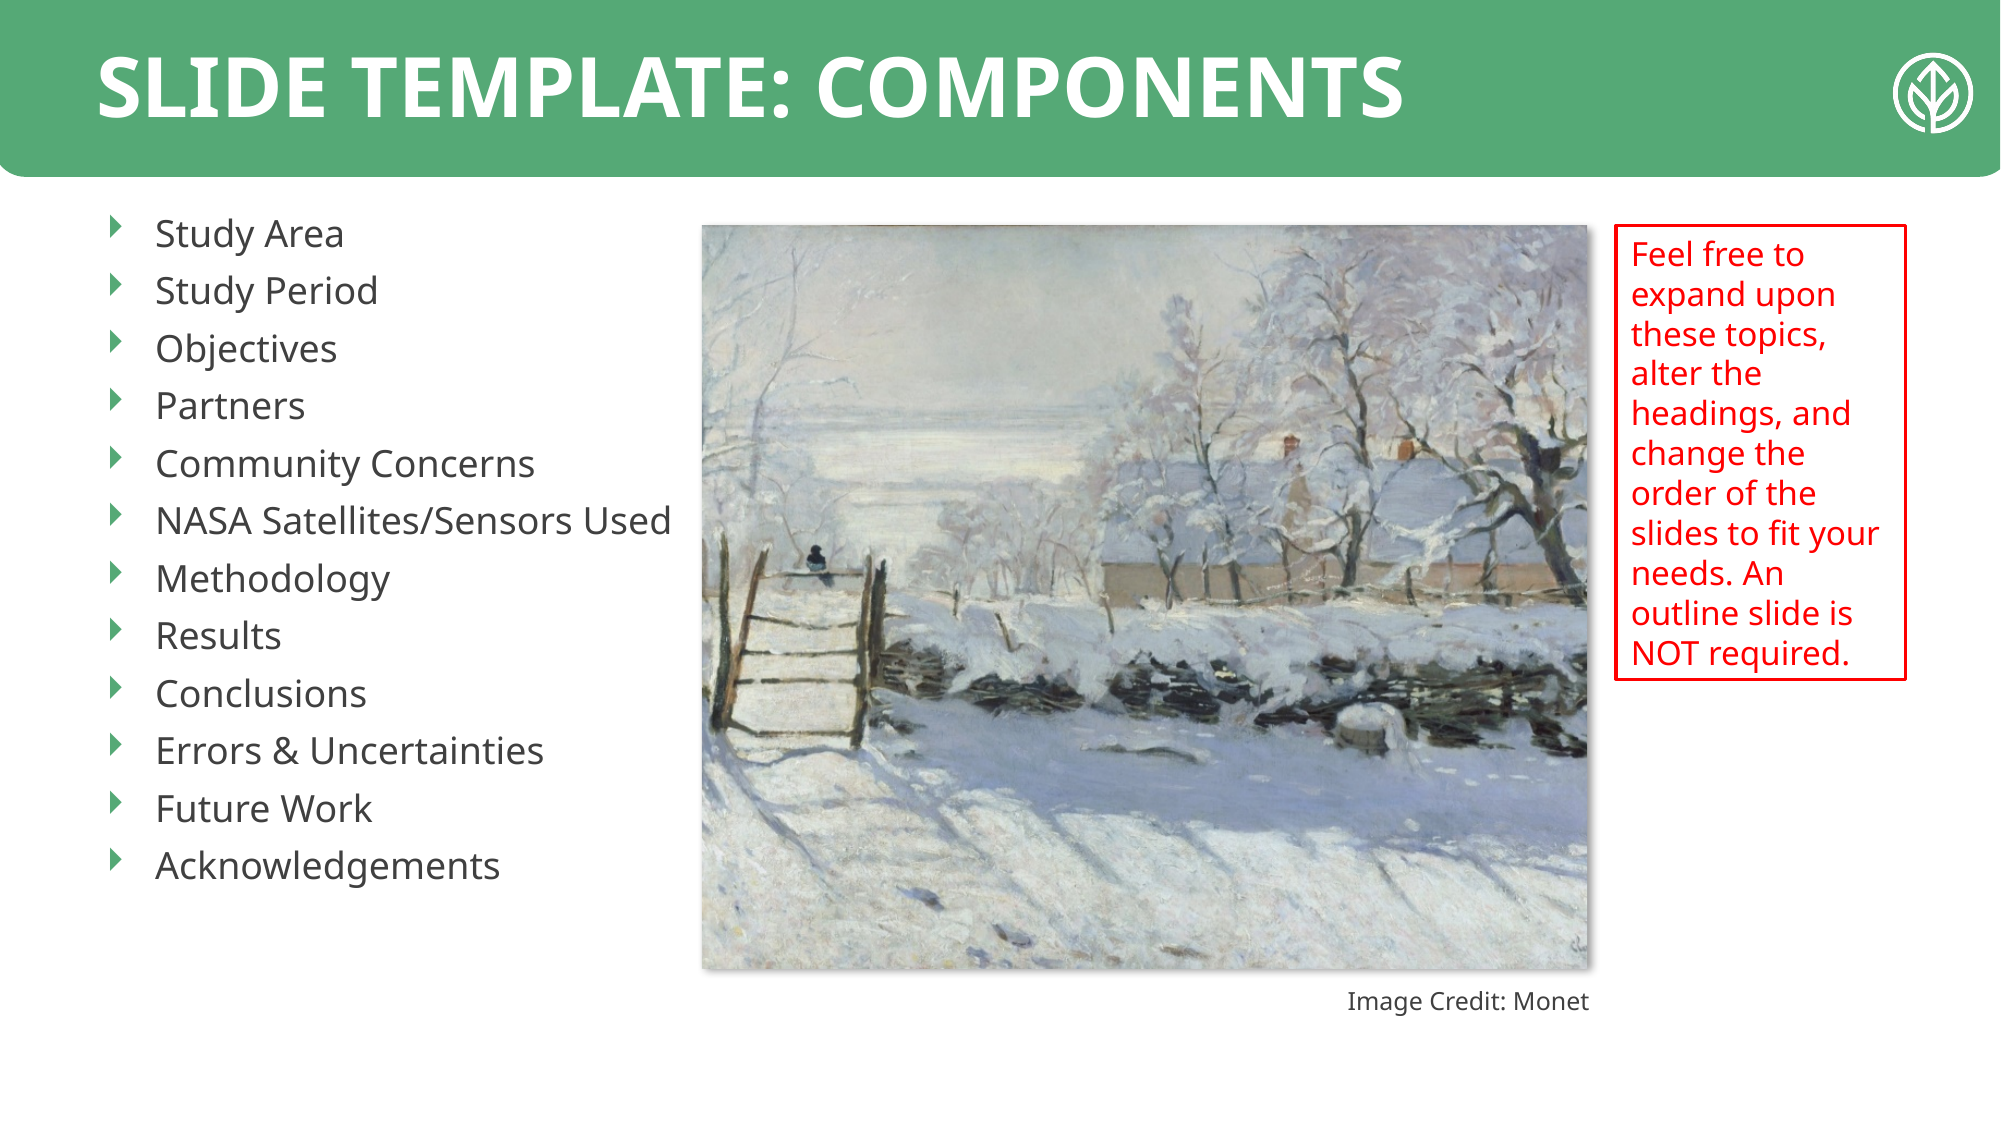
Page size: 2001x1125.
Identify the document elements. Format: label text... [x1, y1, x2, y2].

picture [701, 225, 1588, 969]
text_box Feel free to expand upon these topics, alter the headings, and change the order of the slides to fit your needs. An outline slide is NOT required. [1616, 225, 1906, 680]
text_box SLIDE TEMPLATE: COMPONENTS [81, 56, 1626, 125]
text_box Image Credit: Monet [1039, 979, 1605, 1025]
picture [1890, 49, 1976, 137]
text_box Study Area Study Period Objectives Partners Community Concerns NASA Satellites/Sensors Used Methodology Results Conclusions Errors & Uncertainties Future Work Acknowledgements [84, 202, 699, 1063]
